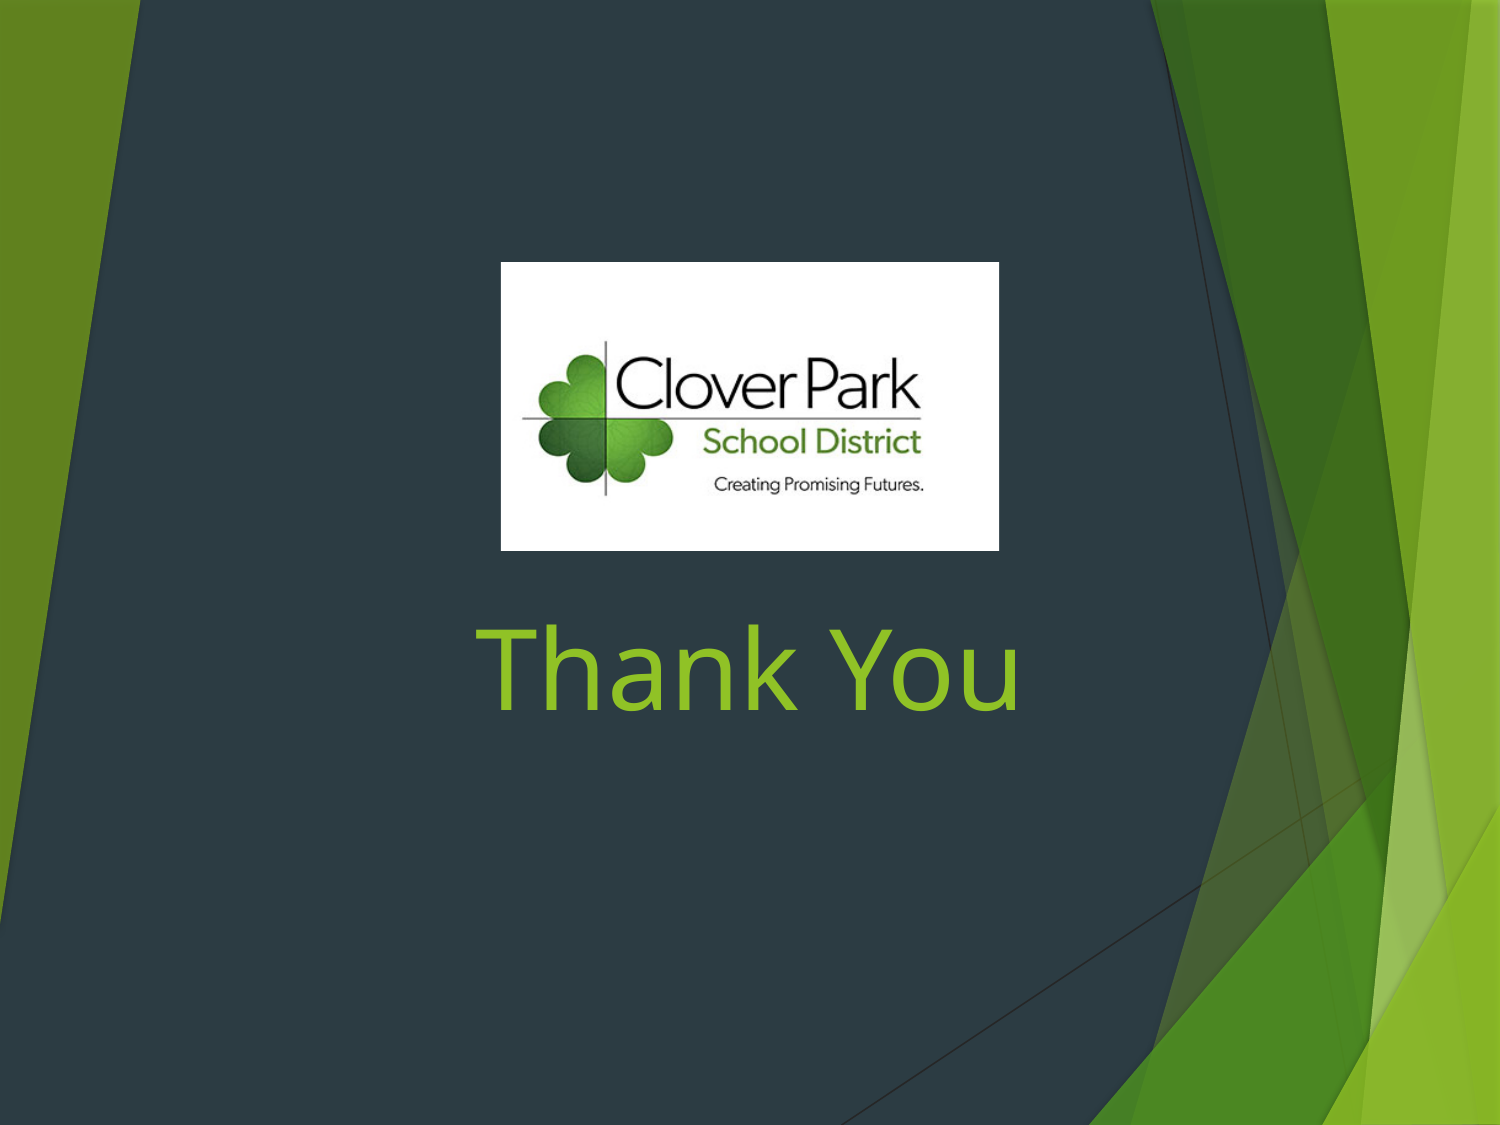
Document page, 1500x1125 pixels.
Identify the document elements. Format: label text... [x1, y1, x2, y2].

title Thank You [62, 262, 1438, 875]
picture [500, 261, 1000, 551]
